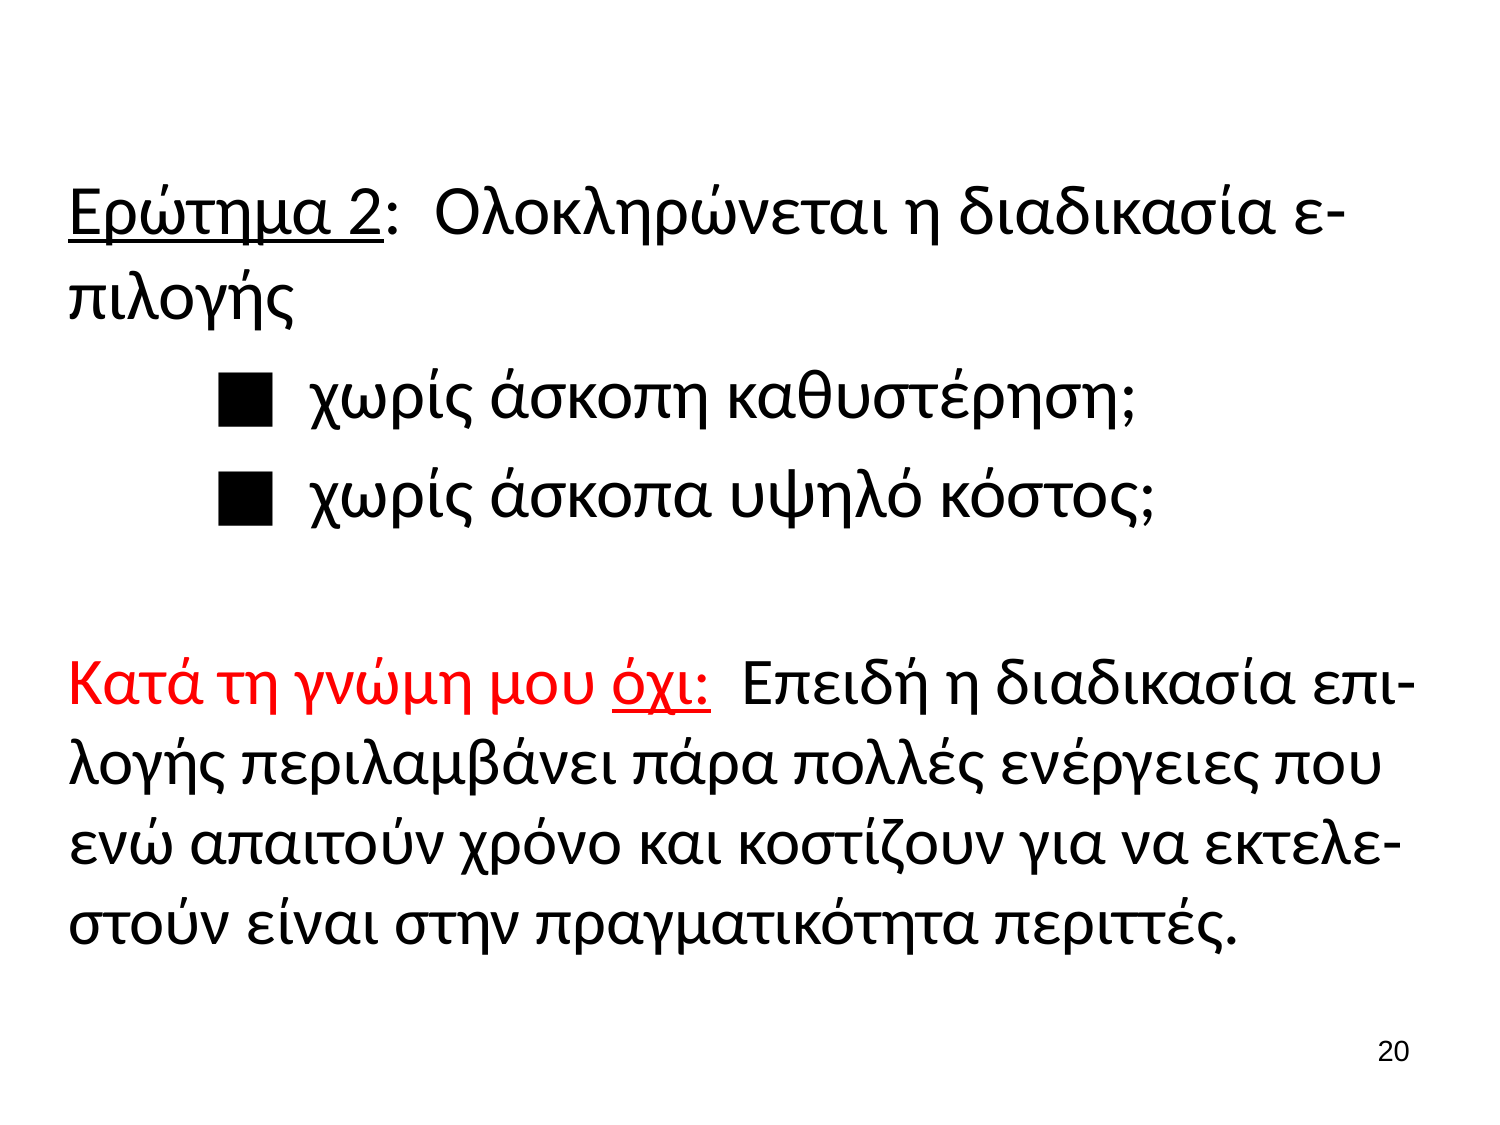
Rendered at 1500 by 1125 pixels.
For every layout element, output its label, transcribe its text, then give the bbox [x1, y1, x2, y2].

list Ερώτημα 2: Ολοκληρώνεται η διαδικασία ε-πιλογής ■ χωρίς άσκοπη καθυστέρηση; ■ χωρίς άσκοπα υψηλό κόστος; Κατά τη γνώμη μου όχι: Επειδή η διαδικασία επι-λογής περιλαμβάνει πάρα πολλές ενέργειες που ενώ απαιτούν χρόνο και κοστίζουν για να εκτελε-στούν είναι στην πραγματικότητα περιττές. [53, 101, 1447, 1035]
slide_number 20 [1074, 1024, 1425, 1103]
